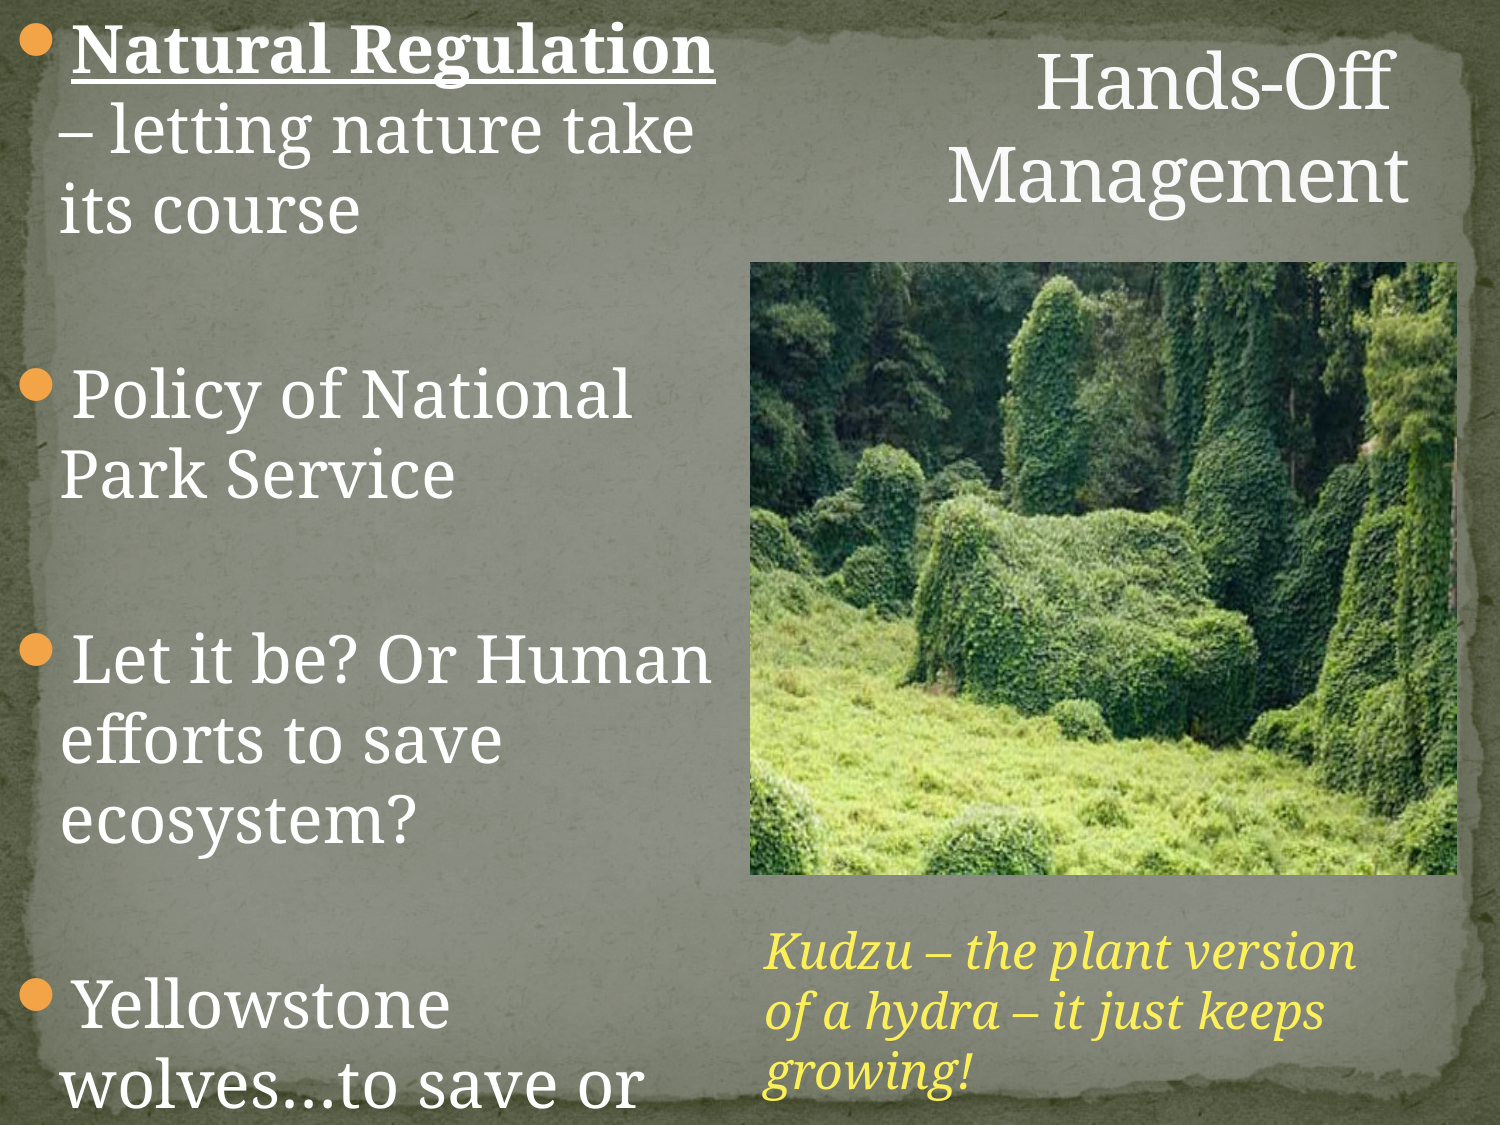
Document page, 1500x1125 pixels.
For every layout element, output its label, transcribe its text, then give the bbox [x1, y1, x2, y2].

picture [750, 262, 1457, 875]
text_box Kudzu – the plant version of a hydra – it just keeps growing! [749, 912, 1425, 1108]
list Natural Regulation – letting nature take its course Policy of National Park Service Let it be? Or Human efforts to save ecosystem? Yellowstone wolves…to save or not to save? [0, 0, 741, 1125]
title Hands-Off Management [741, 24, 1425, 225]
